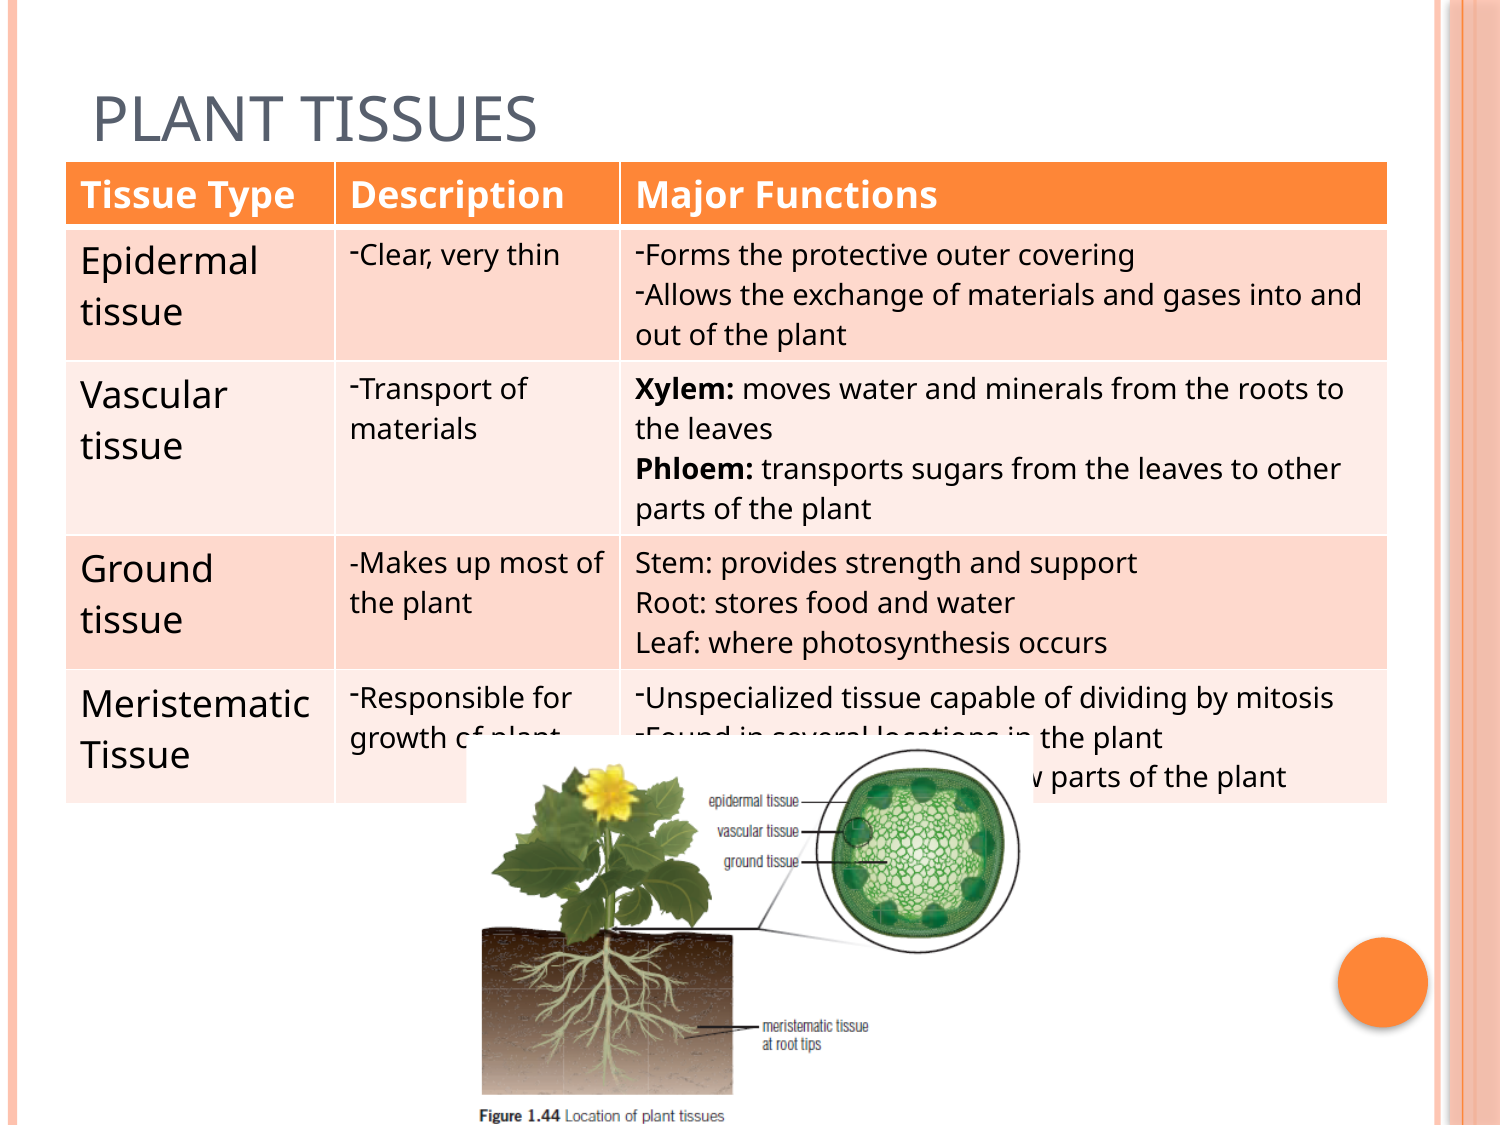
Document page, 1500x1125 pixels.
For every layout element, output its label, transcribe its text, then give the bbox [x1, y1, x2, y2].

table_cell Transport of materials [336, 362, 619, 534]
table_cell Ground tissue [66, 536, 334, 669]
table_header Tissue Type [66, 162, 334, 224]
table_cell Vascular tissue [66, 362, 334, 534]
table_cell -Makes up most of the plant [336, 536, 619, 669]
table_cell Epidermal tissue [66, 230, 334, 360]
table_cell Meristematic Tissue [66, 670, 334, 803]
table_cell Responsible for growth of plant [336, 670, 619, 803]
table_header Major Functions [621, 162, 1387, 224]
title Plant Tissues [76, 54, 1302, 160]
table_header Description [336, 162, 619, 224]
picture [465, 734, 1034, 1125]
table_cell Clear, very thin [336, 230, 619, 360]
table_cell Xylem: moves water and minerals from the roots to the leaves Phloem: transports sugars from the leaves to other parts of the plant [621, 362, 1387, 534]
table_cell Forms the protective outer covering Allows the exchange of materials and gases into and out of the plant [621, 230, 1387, 360]
table_cell Stem: provides strength and support Root: stores food and water Leaf: where photosynthesis occurs [621, 536, 1387, 669]
table_cell Unspecialized tissue capable of dividing by mitosis Found in several locations in the plant Responsible for growing new parts of the plant [621, 670, 1387, 803]
